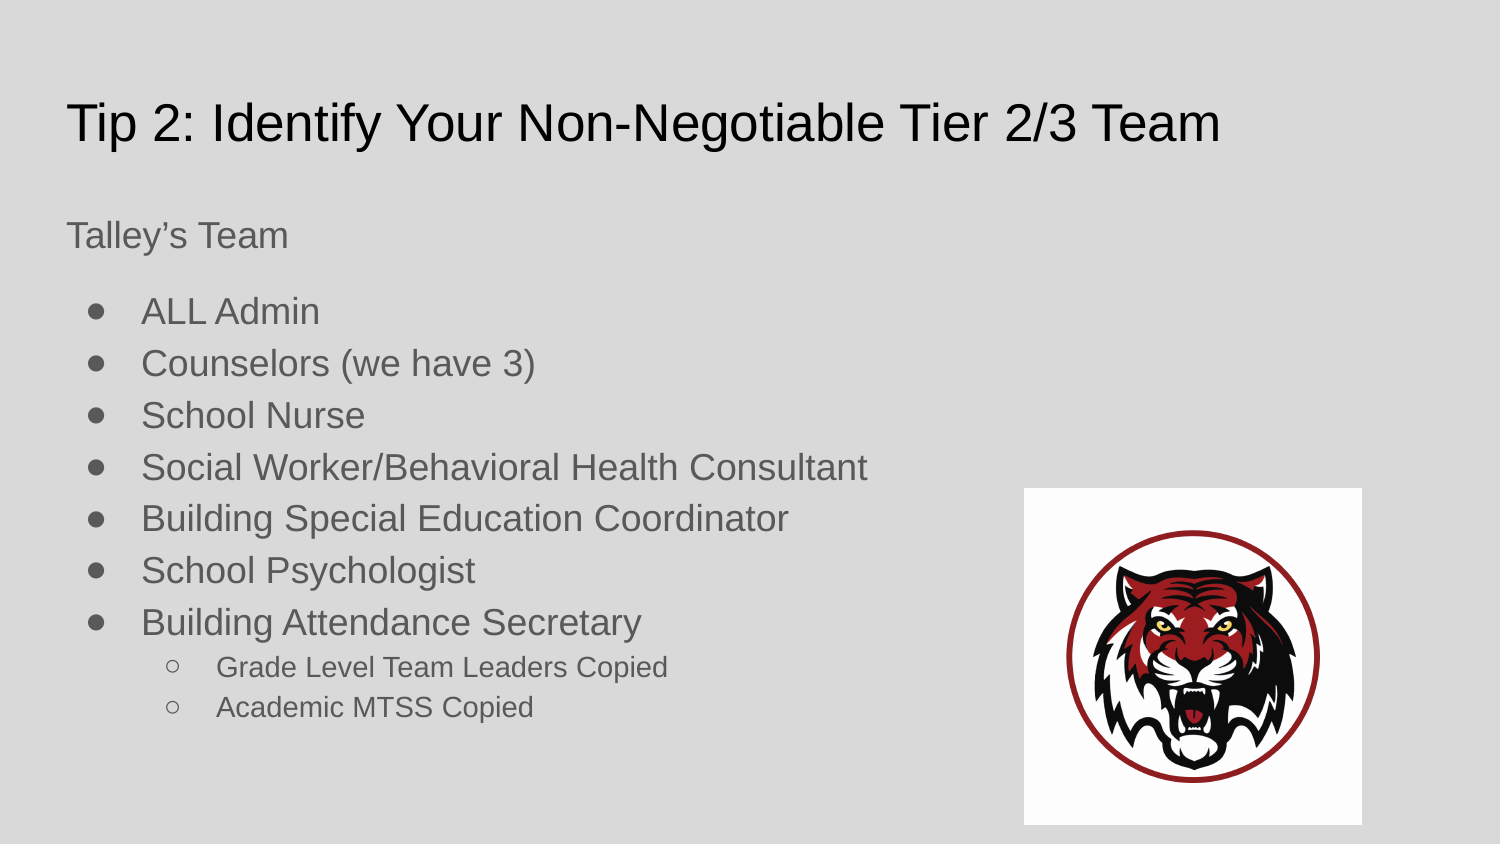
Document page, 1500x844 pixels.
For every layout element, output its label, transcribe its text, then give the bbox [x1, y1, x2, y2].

picture [1024, 488, 1362, 825]
list Talley’s Team ALL Admin Counselors (we have 3) School Nurse Social Worker/Behavioral Health Consultant Building Special Education Coordinator School Psychologist Building Attendance Secretary Grade Level Team Leaders Copied Academic MTSS Copied [51, 189, 1449, 750]
title Tip 2: Identify Your Non-Negotiable Tier 2/3 Team [51, 72, 1449, 167]
